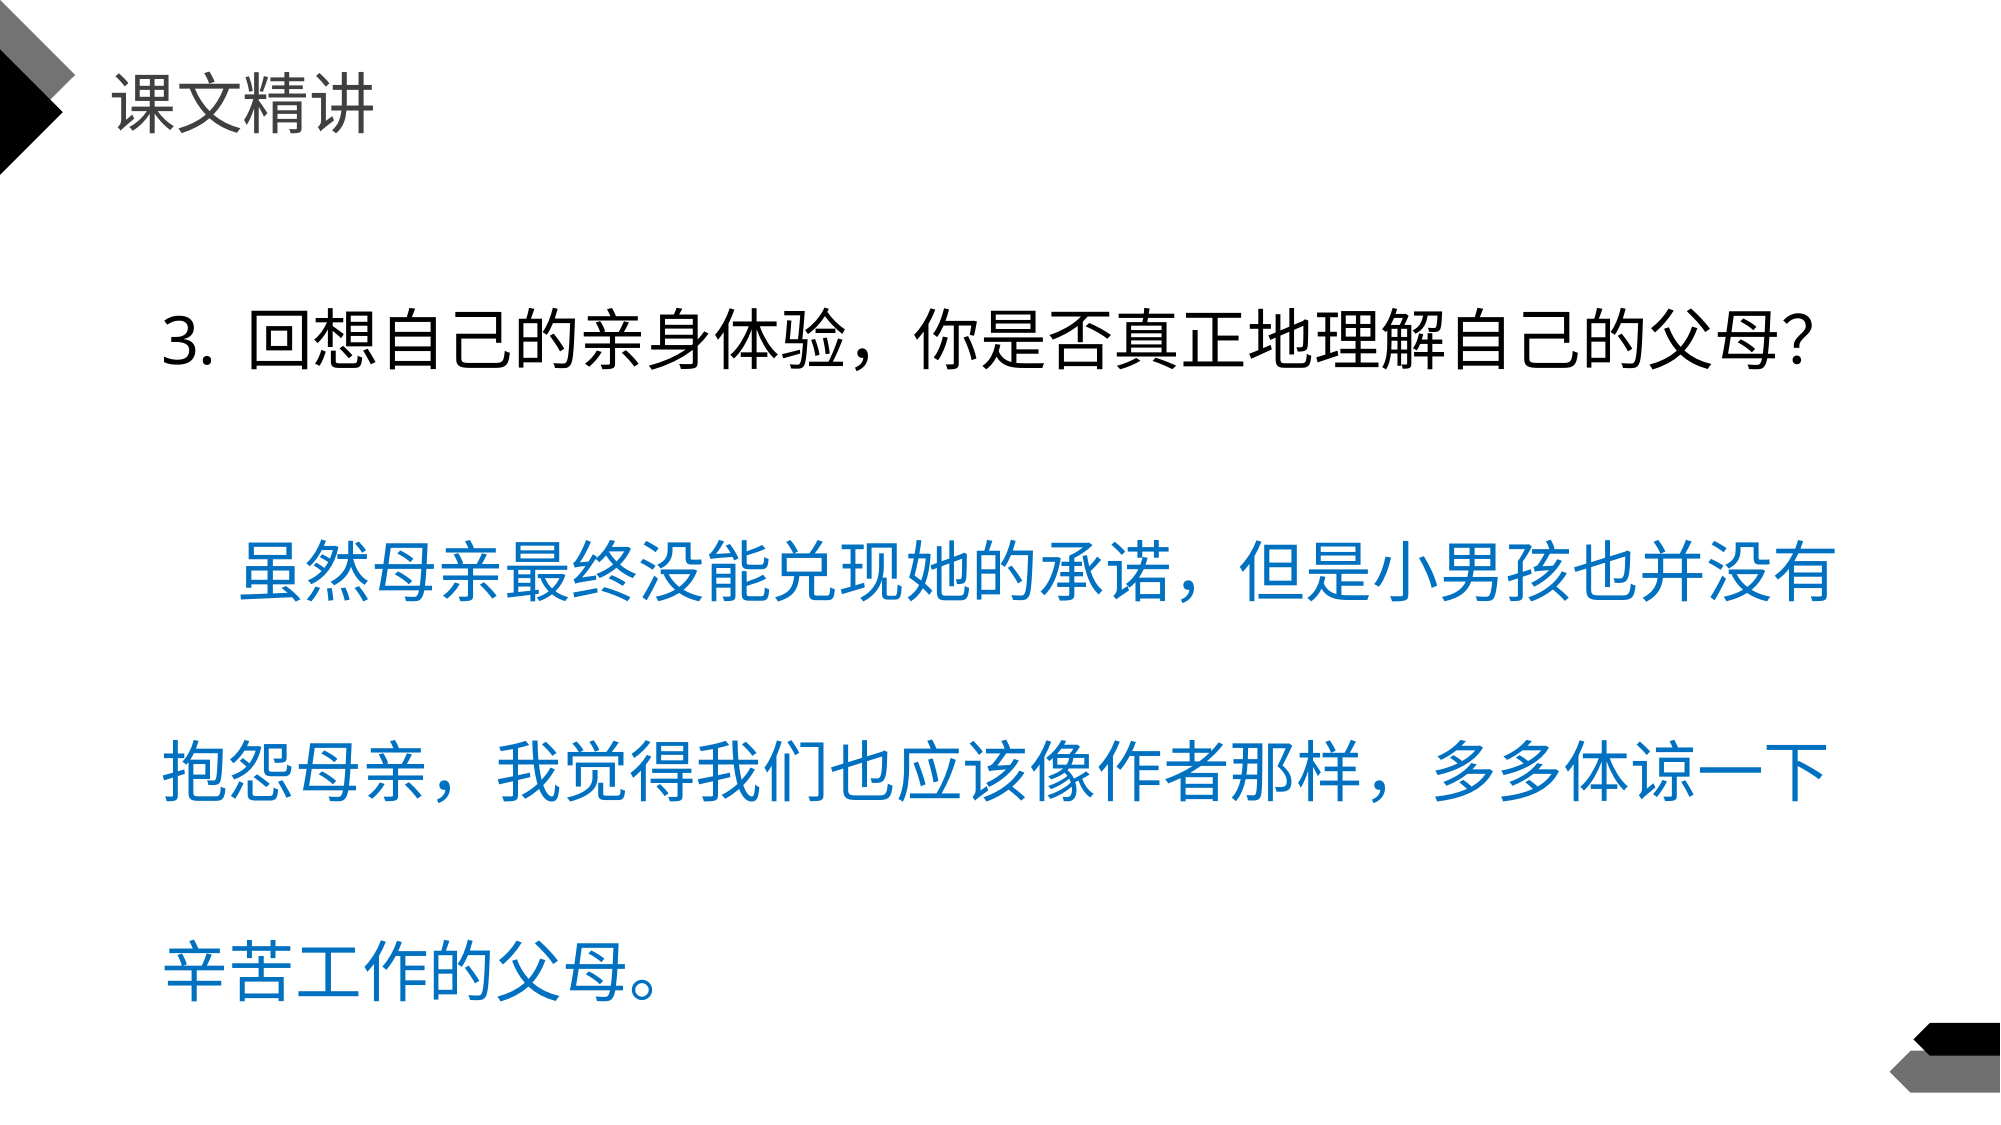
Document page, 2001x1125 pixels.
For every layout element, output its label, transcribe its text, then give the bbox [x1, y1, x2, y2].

text_box 虽然母亲最终没能兑现她的承诺，但是小男孩也并没有抱怨母亲，我觉得我们也应该像作者那样，多多体谅一下辛苦工作的父母。 [147, 402, 1881, 1018]
text_box 课文精讲 [94, 54, 772, 150]
text_box 回想自己的亲身体验，你是否真正地理解自己的父母？ [147, 274, 1853, 385]
